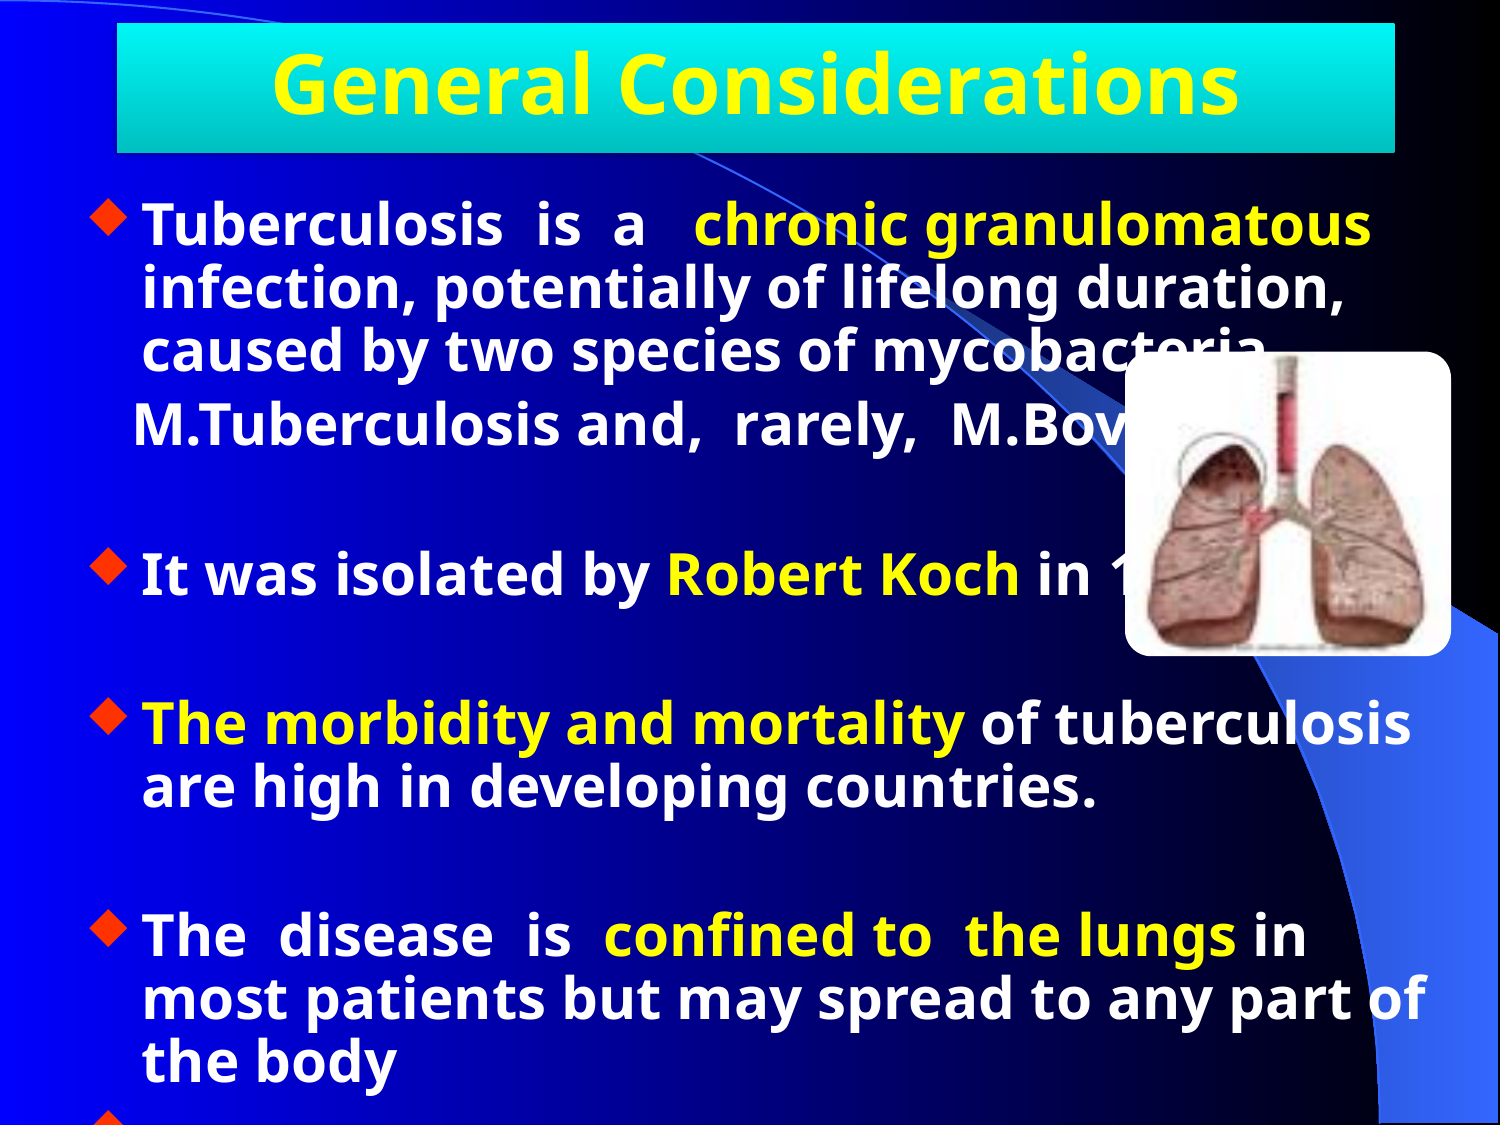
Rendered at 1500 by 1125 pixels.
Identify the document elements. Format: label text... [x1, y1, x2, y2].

title General Considerations [116, 23, 1395, 153]
picture [1124, 351, 1452, 657]
list Tuberculosis is a chronic granulomatous infection, potentially of lifelong duration, caused by two species of mycobacteria M.Tuberculosis and, rarely, M.Bovis. It was isolated by Robert Koch in 1882 The morbidity and mortality of tuberculosis are high in developing countries. The disease is confined to the lungs in most patients but may spread to any part of the body [70, 187, 1466, 997]
